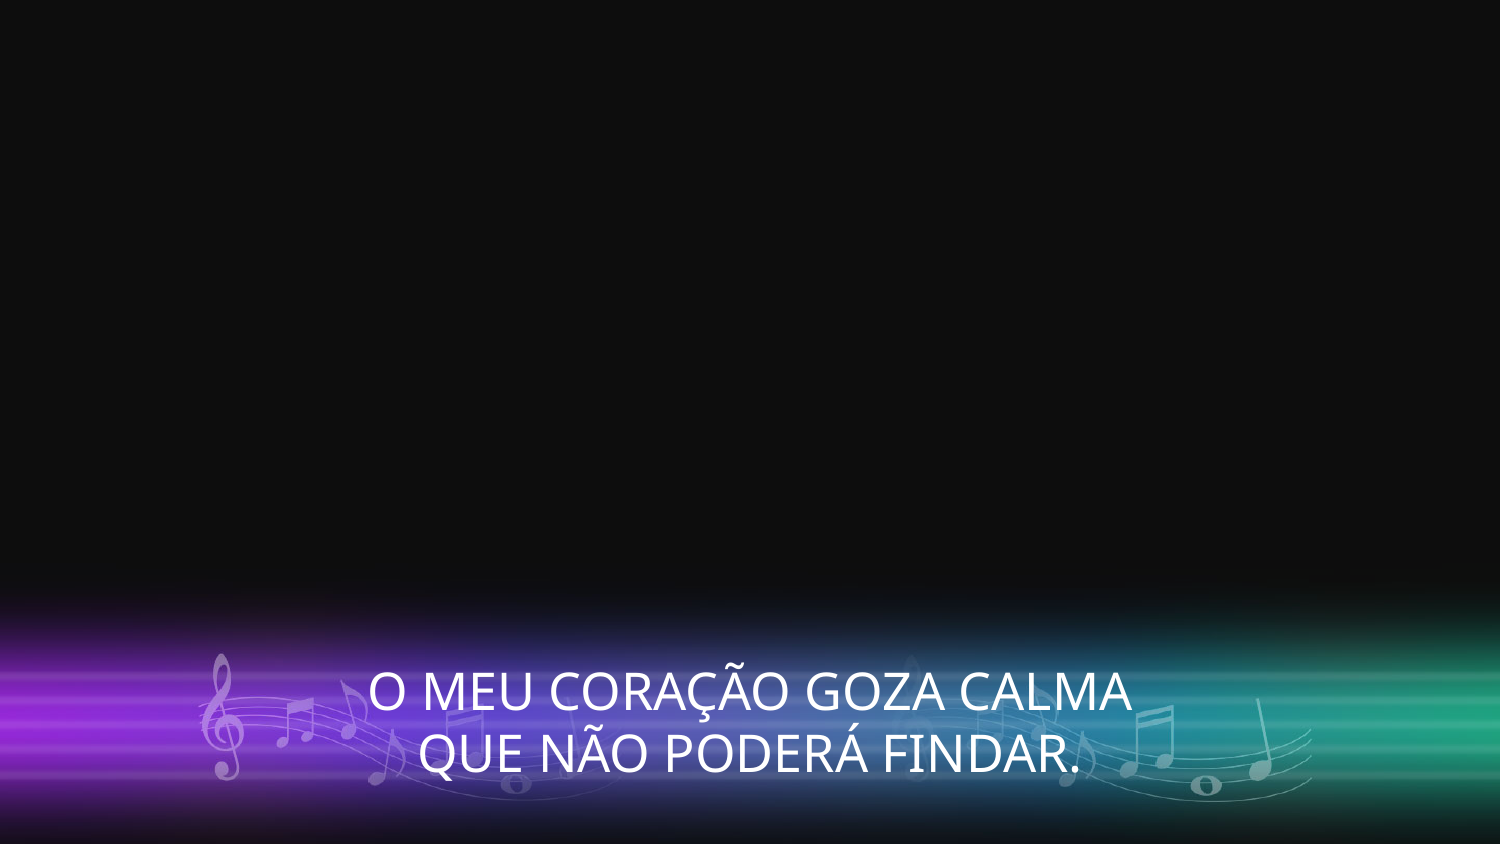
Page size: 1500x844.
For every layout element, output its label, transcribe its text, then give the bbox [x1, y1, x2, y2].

picture [0, 0, 1500, 844]
text_box O MEU CORAÇÃO GOZA CALMA QUE NÃO PODERÁ FINDAR. [265, 651, 1235, 791]
